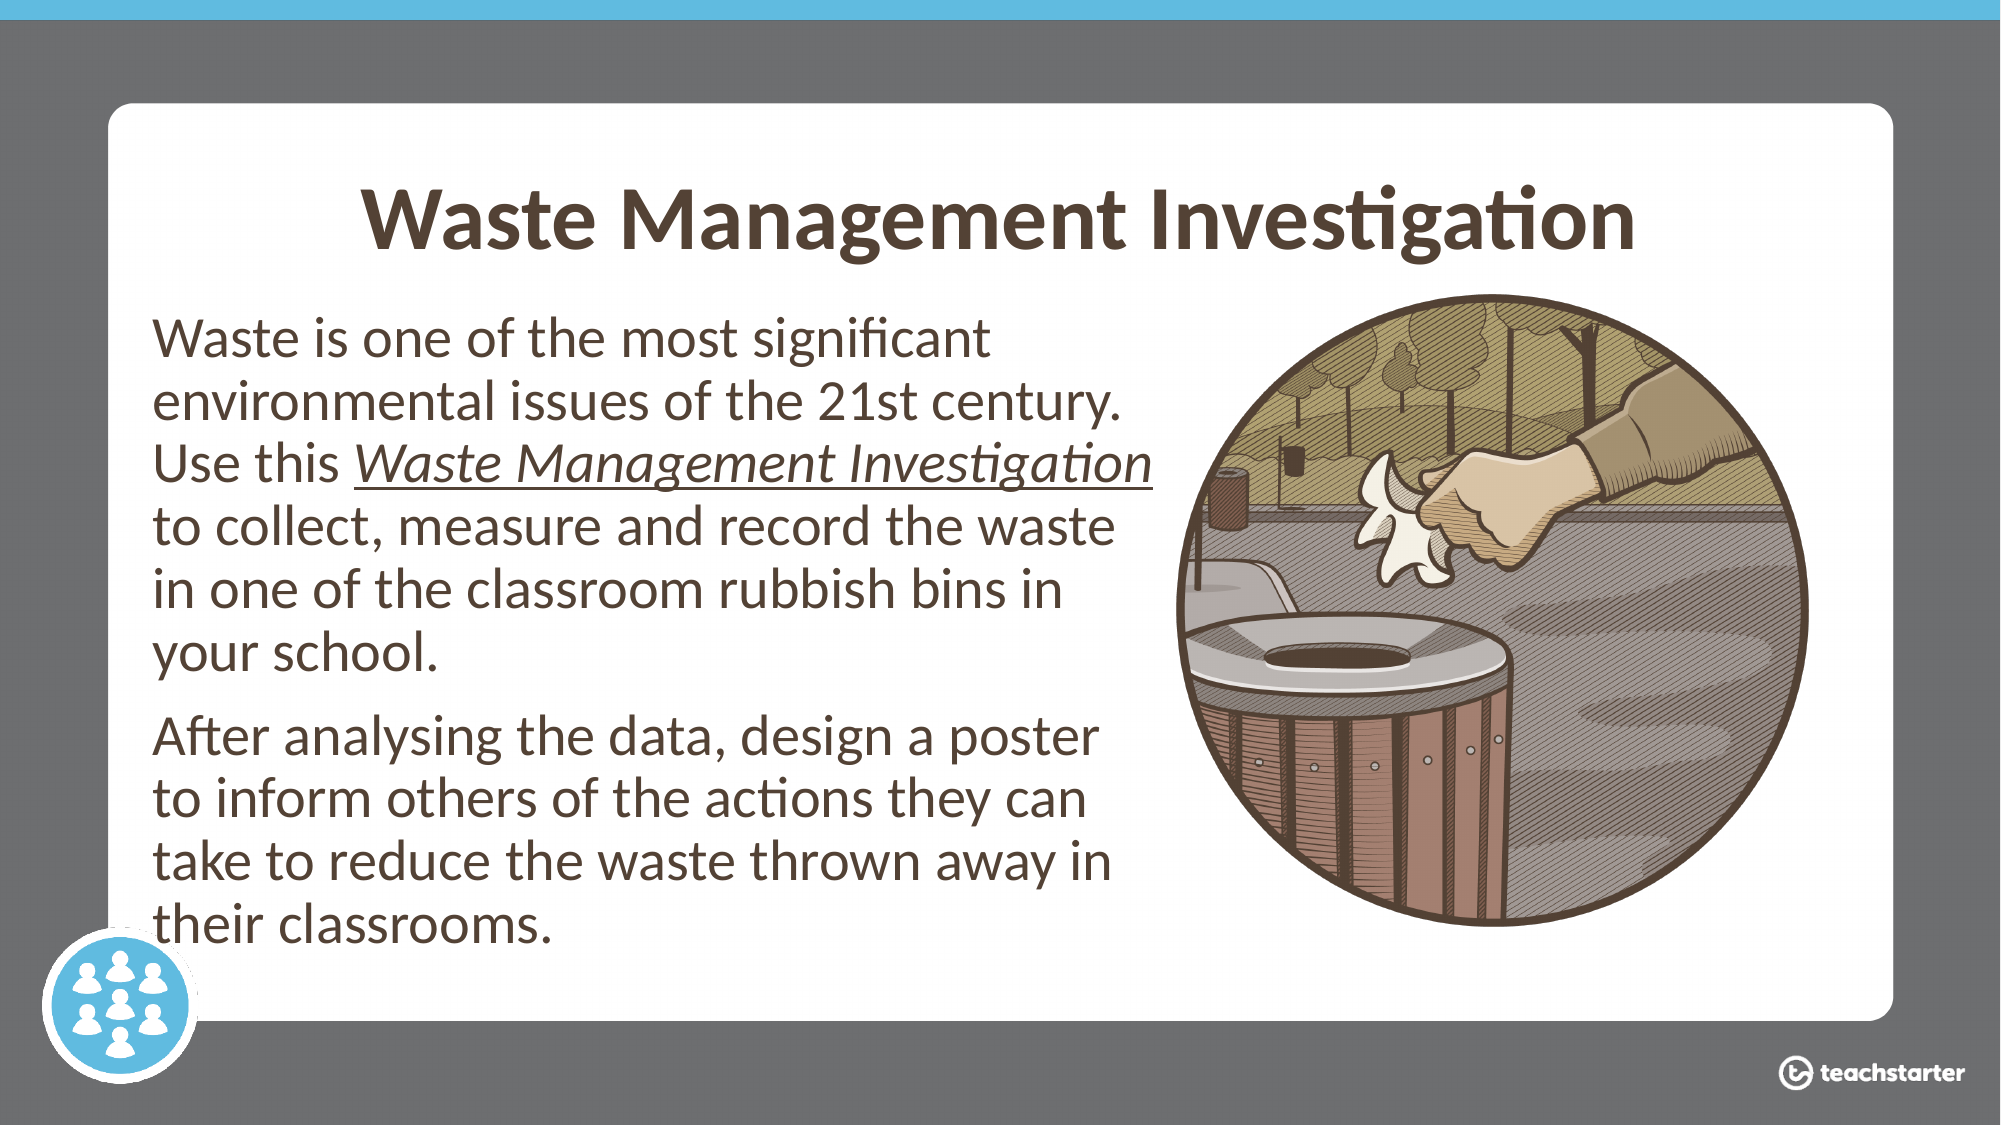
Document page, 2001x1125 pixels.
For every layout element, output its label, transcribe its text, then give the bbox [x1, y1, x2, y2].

title Waste Management Investigation [137, 59, 1863, 278]
picture [0, 0, 2001, 1125]
list Waste is one of the most significant environmental issues of the 21st century. Use this Waste Management Investigation to collect, measure and record the waste in one of the classroom rubbish bins in your school. After analysing the data, design a poster to inform others of the actions they can take to reduce the waste thrown away in their classrooms. [137, 299, 1174, 1014]
